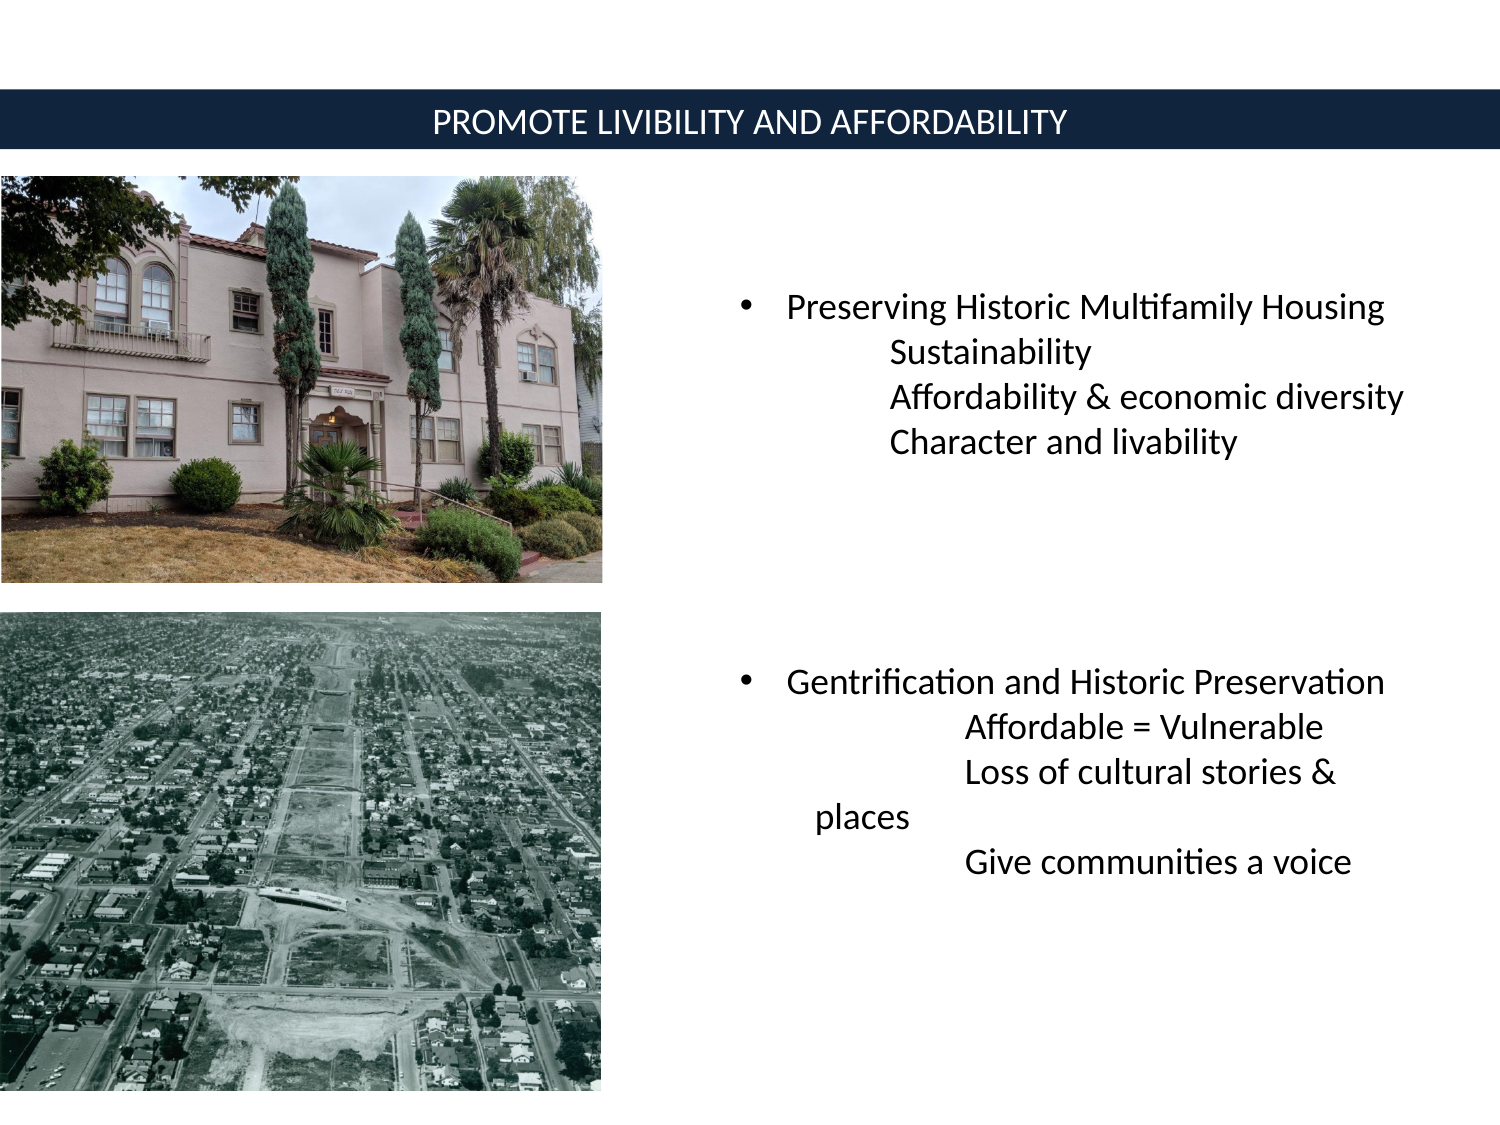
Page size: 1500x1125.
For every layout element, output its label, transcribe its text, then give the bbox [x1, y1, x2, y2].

text_box PROMOTE LIVIBILITY AND AFFORDABILITY [0, 87, 1500, 151]
picture [1, 176, 603, 583]
text_box Preserving Historic Multifamily Housing Sustainability Affordability & economic diversity Character and livability [725, 274, 1438, 470]
text_box Gentrification and Historic Preservation Affordable = Vulnerable Loss of cultural stories & places Give communities a voice [725, 649, 1438, 890]
picture [0, 612, 601, 1092]
